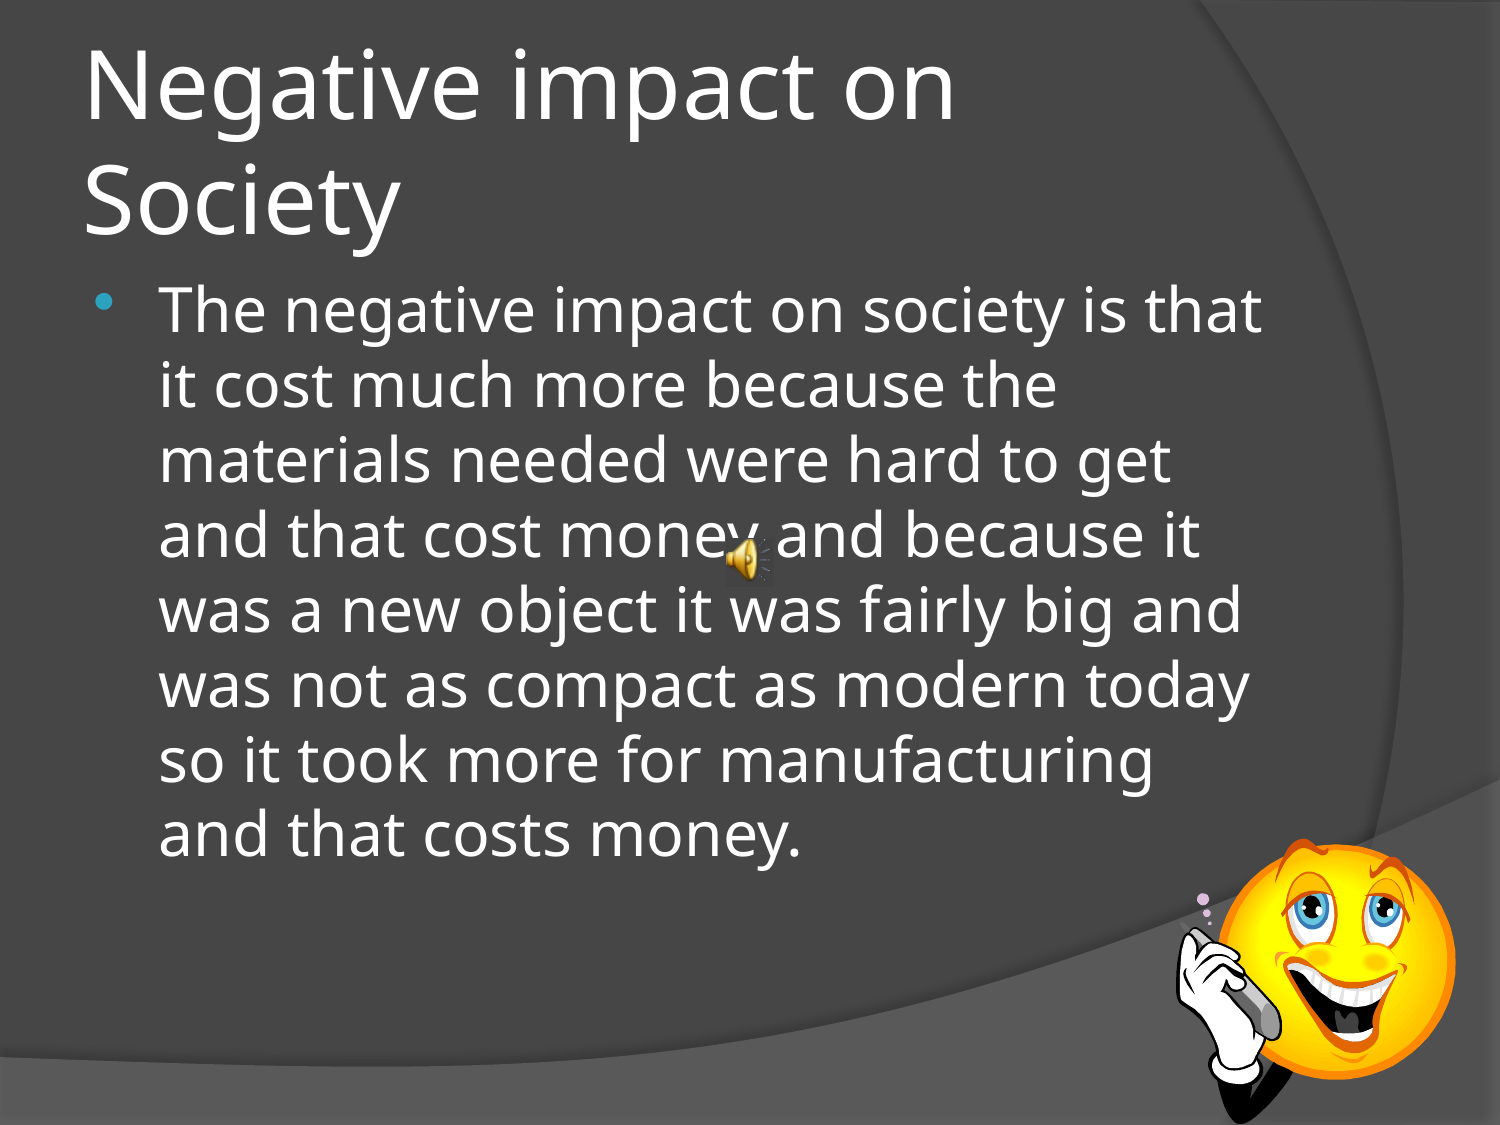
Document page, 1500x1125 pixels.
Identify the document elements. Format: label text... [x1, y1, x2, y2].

picture [1174, 837, 1457, 1125]
list The negative impact on society is that it cost much more because the materials needed were hard to get and that cost money and because it was a new object it was fairly big and was not as compact as modern today so it took more for manufacturing and that costs money. [75, 262, 1300, 1005]
picture [724, 537, 776, 588]
title Negative impact on Society [75, 45, 1300, 233]
